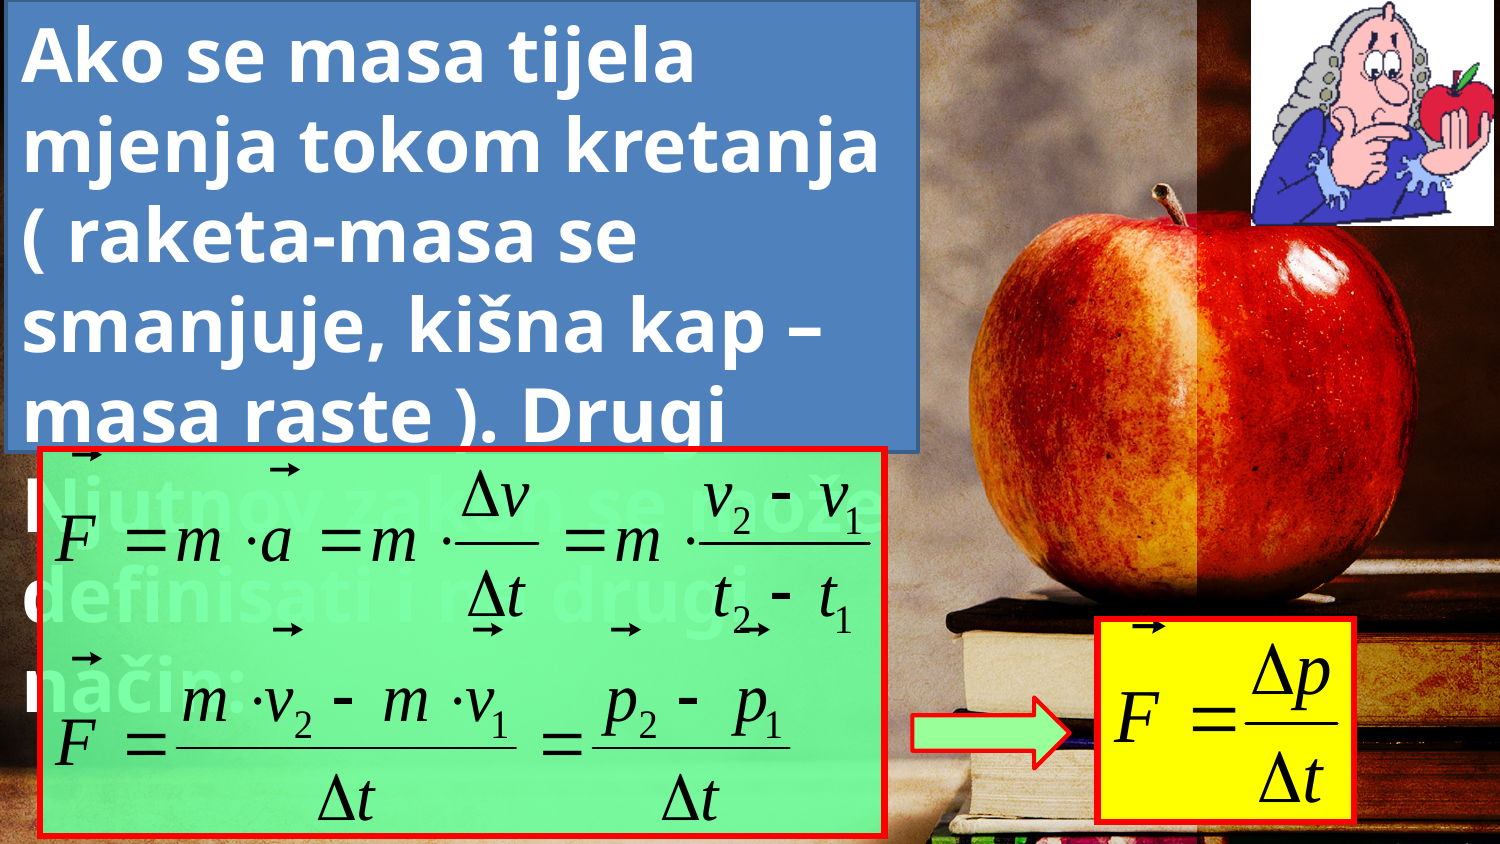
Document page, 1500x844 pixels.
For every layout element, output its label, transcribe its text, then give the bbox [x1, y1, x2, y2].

text_box Ako se masa tijela mjenja tokom kretanja ( raketa-masa se smanjuje, kišna kap –masa raste ). Drugi Njutnov zakon se može definisati i na drugi način: [4, 0, 920, 454]
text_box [42, 451, 882, 834]
picture [0, 0, 1500, 844]
text_box [910, 695, 1072, 771]
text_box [1100, 621, 1352, 819]
